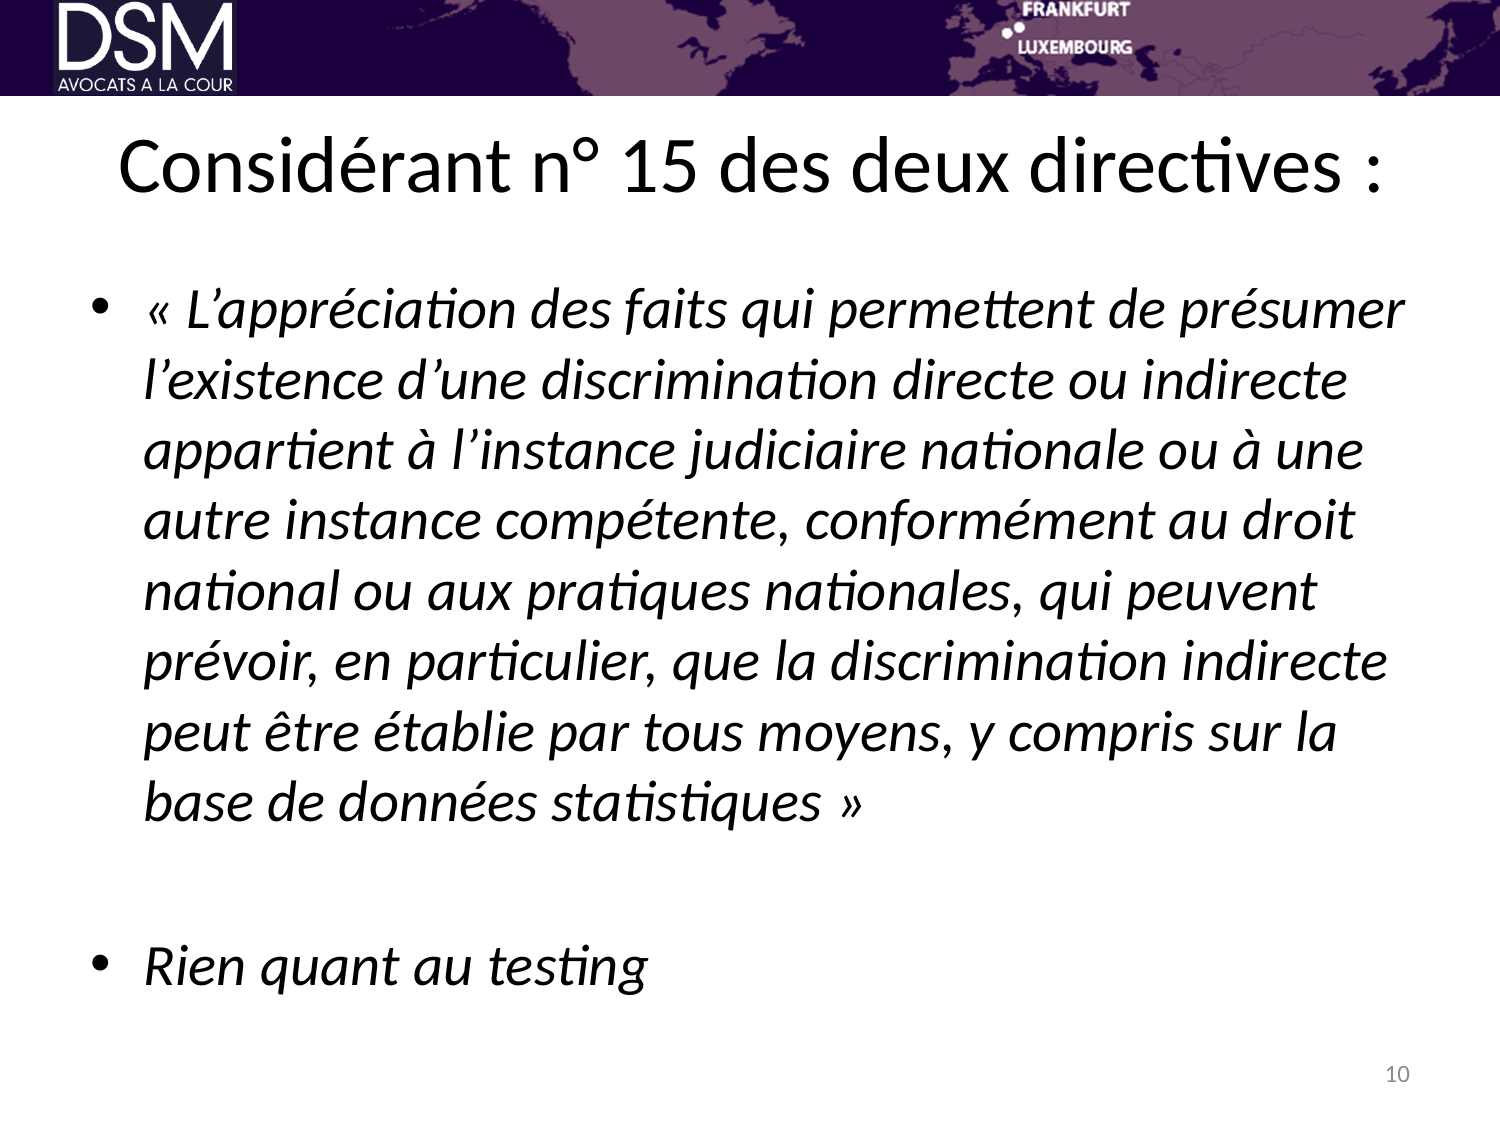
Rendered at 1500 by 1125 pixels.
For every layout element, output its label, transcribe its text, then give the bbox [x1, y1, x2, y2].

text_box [0, 0, 1500, 98]
title Considérant n° 15 des deux directives : [76, 106, 1427, 254]
slide_number 10 [1074, 1042, 1425, 1103]
list « L’appréciation des faits qui permettent de présumer l’existence d’une discrimination directe ou indirecte appartient à l’instance judiciaire nationale ou à une autre instance compétente, conformément au droit national ou aux pratiques nationales, qui peuvent prévoir, en particulier, que la discrimination indirecte peut être établie par tous moyens, y compris sur la base de données statistiques » Rien quant au testing [75, 262, 1425, 1005]
